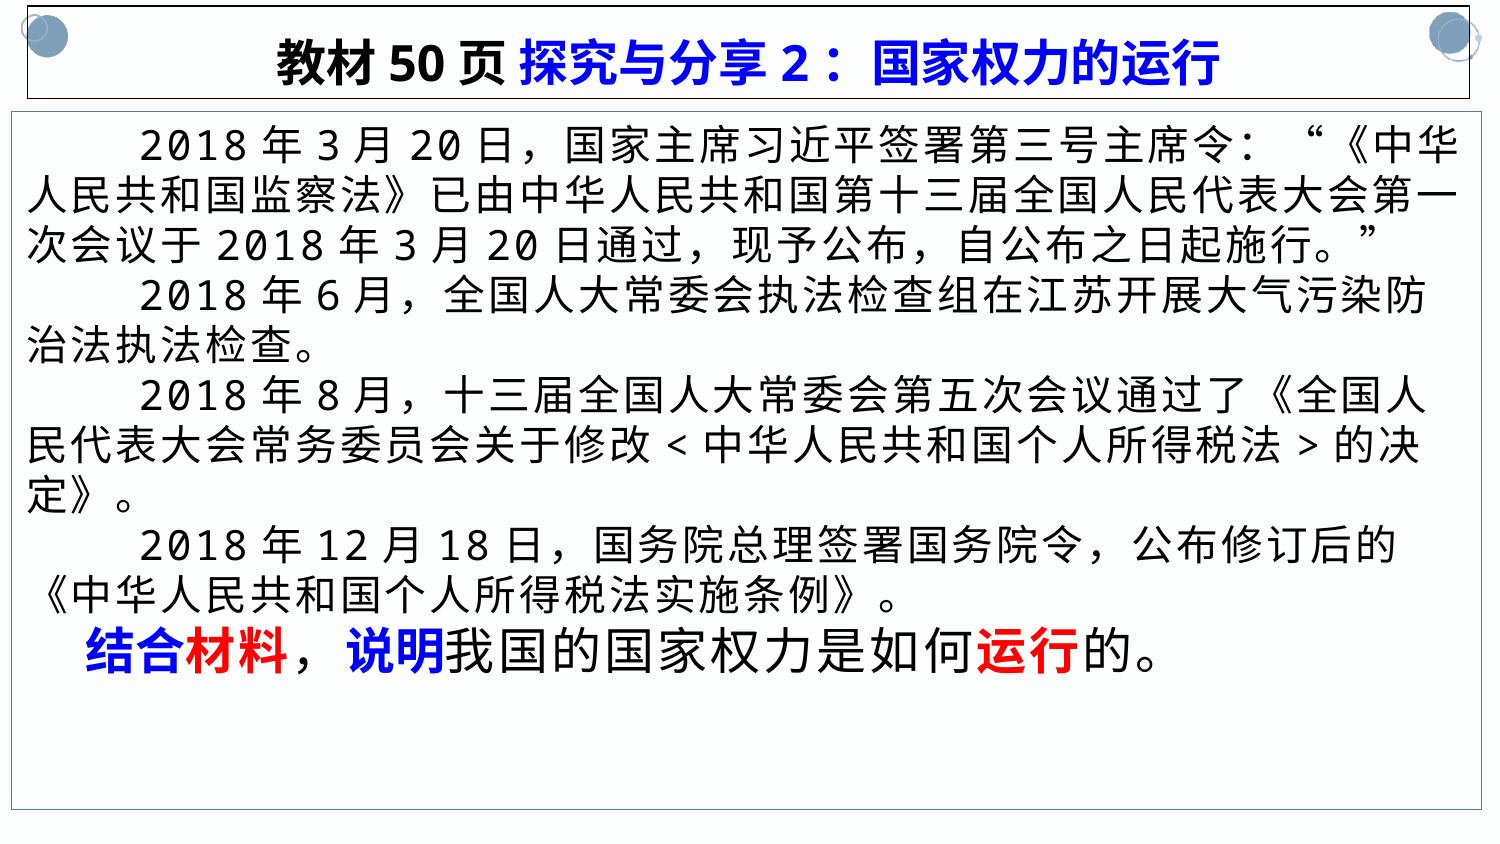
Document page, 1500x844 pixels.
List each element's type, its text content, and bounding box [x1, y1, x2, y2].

text_box 教材50页 探究与分享2：国家权力的运行 [27, 6, 1470, 99]
text_box 2018年3月20日，国家主席习近平签署第三号主席令：“《中华人民共和国监察法》已由中华人民共和国第十三届全国人民代表大会第一次会议于2018年3月20日通过，现予公布，自公布之日起施行。” 2018年6月，全国人大常委会执法检查组在江苏开展大气污染防治法执法检查。 2018年8月，十三届全国人大常委会第五次会议通过了《全国人民代表大会常务委员会关于修改<中华人民共和国个人所得税法>的决定》。 2018年12月18日，国务院总理签署国务院令，公布修订后的《中华人民共和国个人所得税法实施条例》。 结合材料，说明我国的国家权力是如何运行的。 [11, 111, 1482, 810]
picture [0, 0, 89, 73]
picture [1411, 0, 1500, 73]
